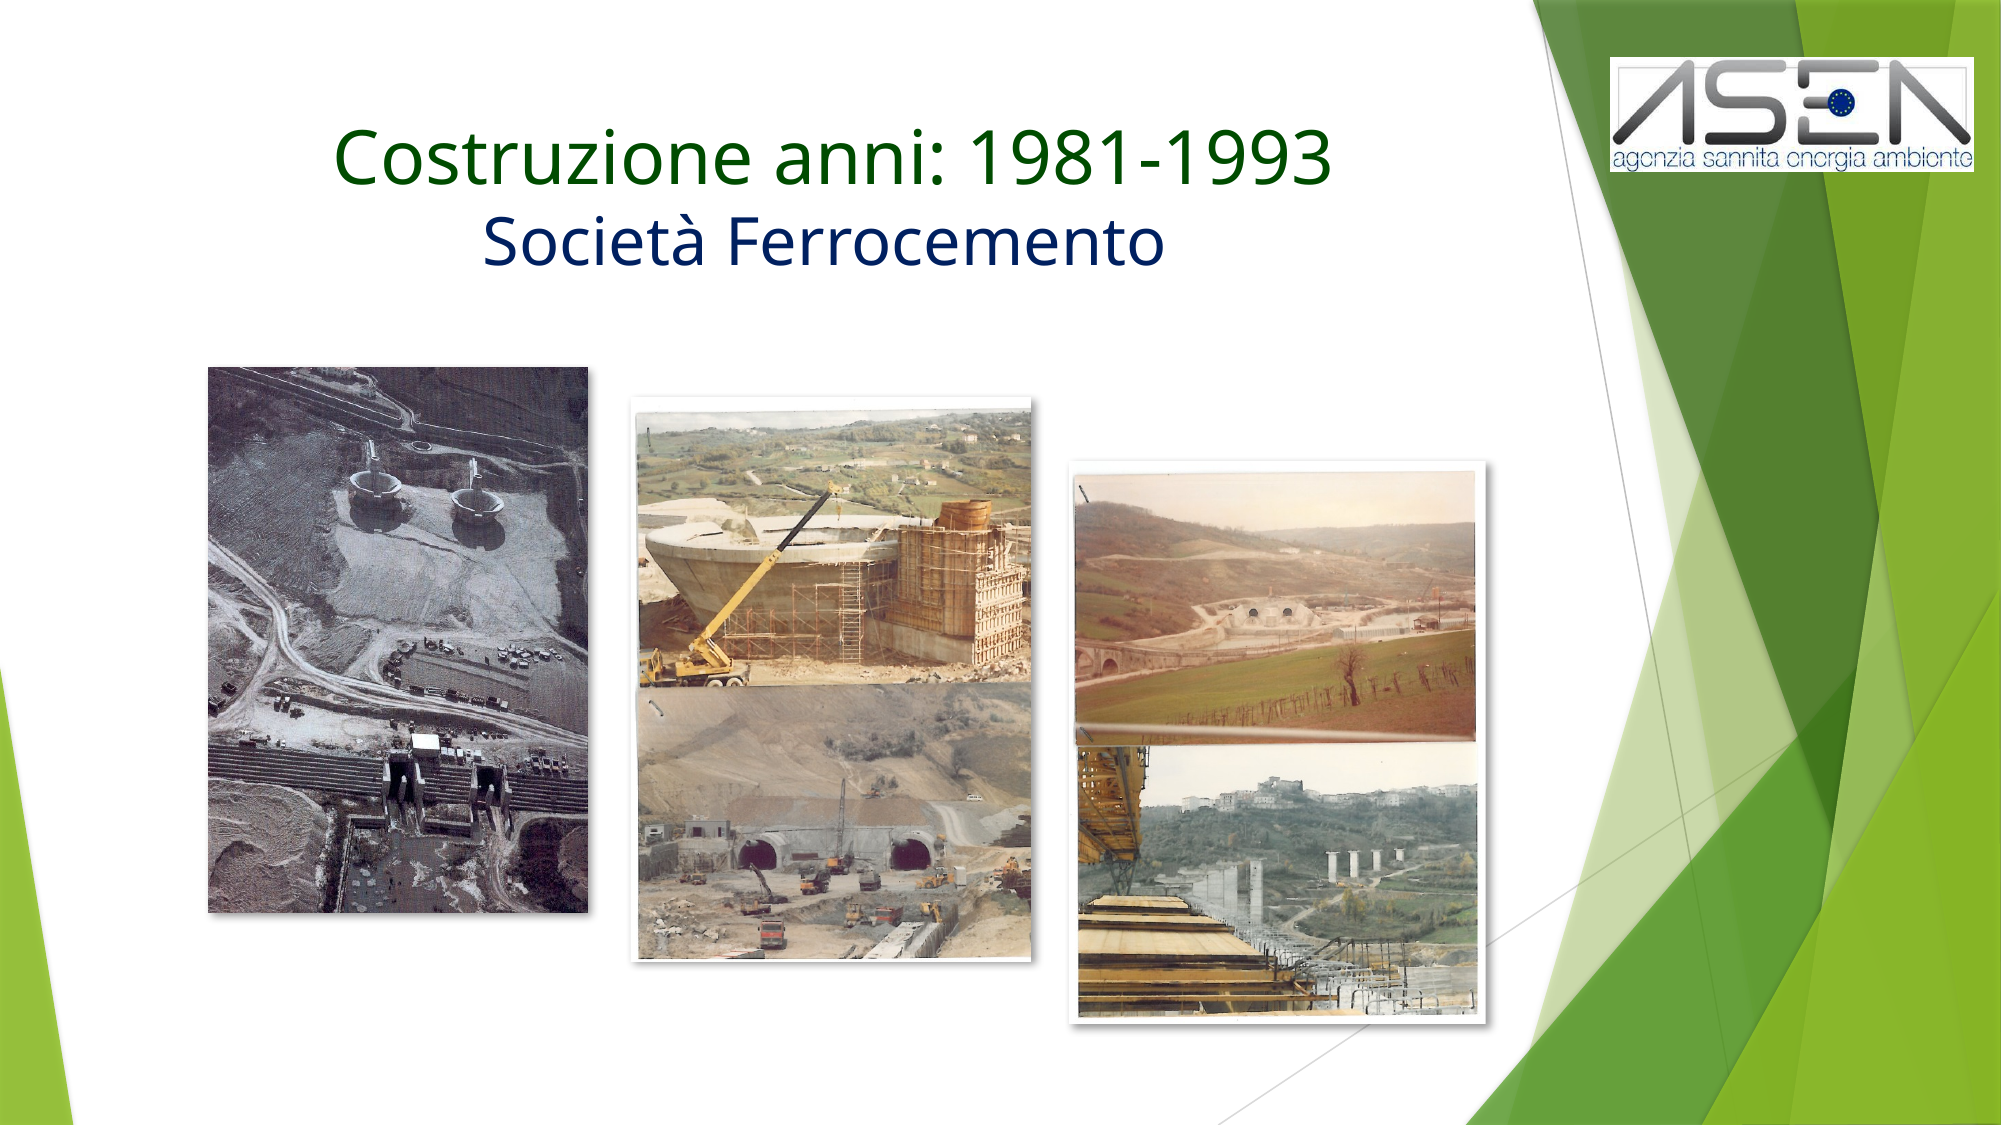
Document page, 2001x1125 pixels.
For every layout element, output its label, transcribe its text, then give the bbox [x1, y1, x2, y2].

picture [630, 397, 1032, 962]
picture [1068, 461, 1487, 1025]
title Costruzione anni: 1981-1993 Società Ferrocemento [128, 101, 1540, 319]
picture [1610, 57, 1974, 172]
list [207, 367, 589, 914]
